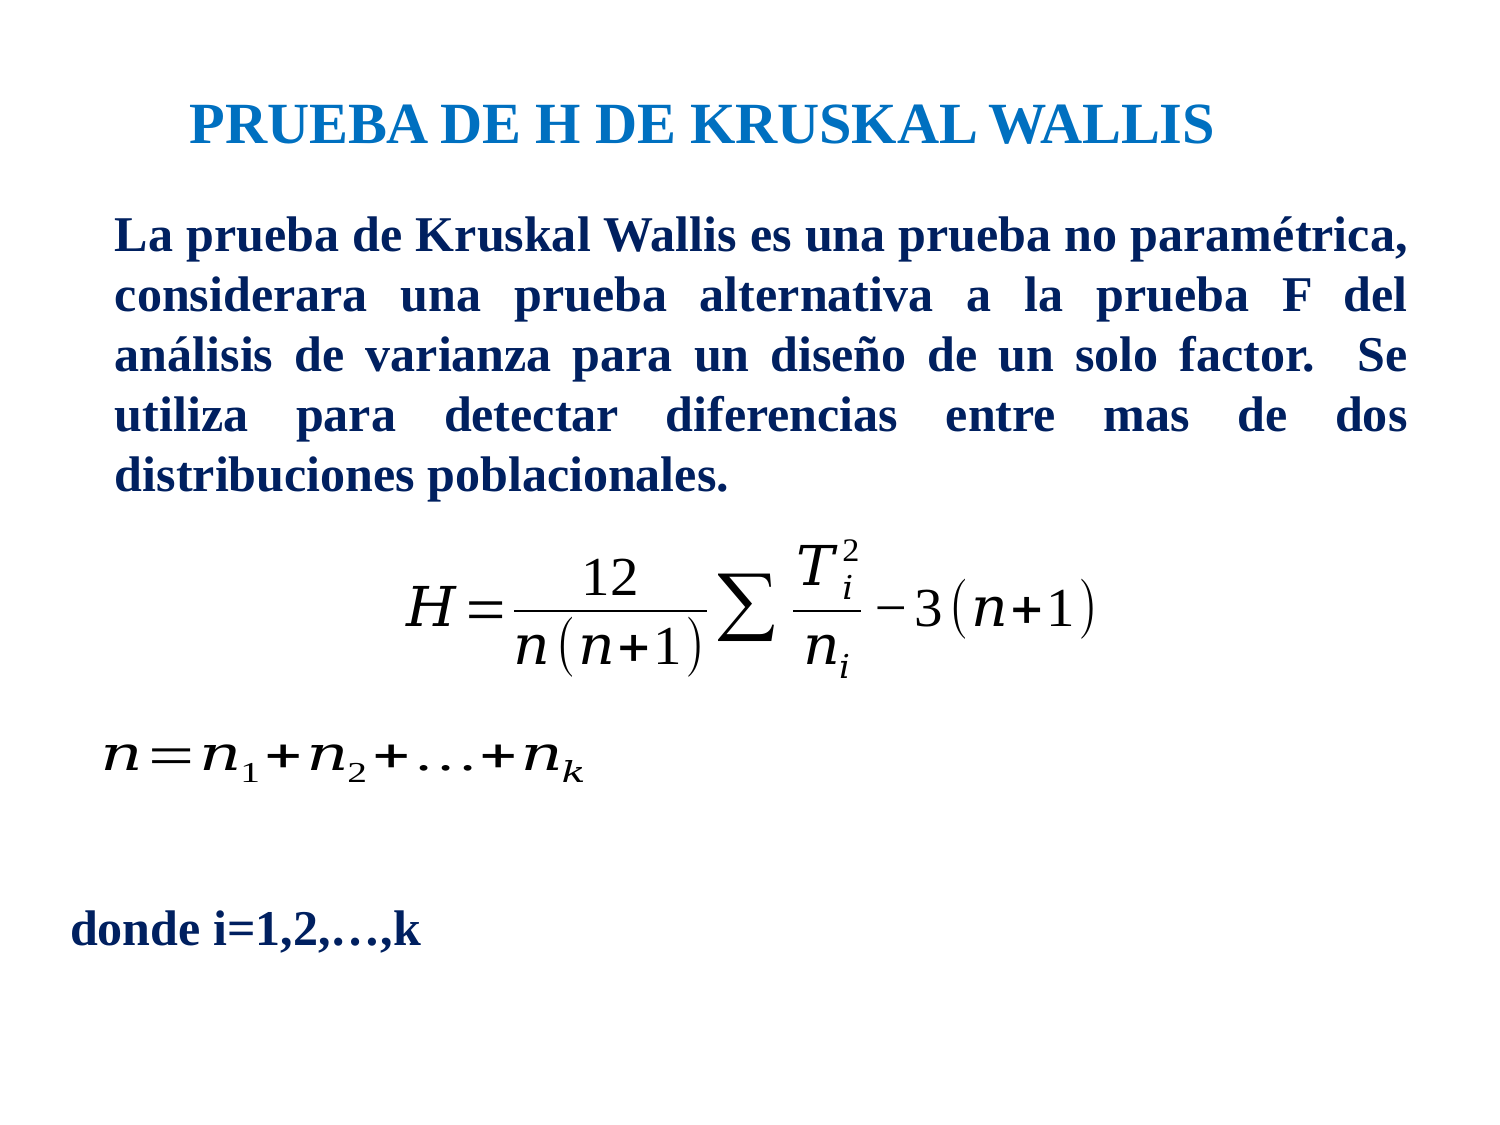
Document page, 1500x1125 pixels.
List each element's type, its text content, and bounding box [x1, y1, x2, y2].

text_box La prueba de Kruskal Wallis es una prueba no paramétrica, considerara una prueba alternativa a la prueba F del análisis de varianza para un diseño de un solo factor. Se utiliza para detectar diferencias entre mas de dos distribuciones poblacionales. [100, 193, 1424, 509]
text_box PRUEBA DE H DE KRUSKAL WALLIS [64, 78, 1341, 163]
